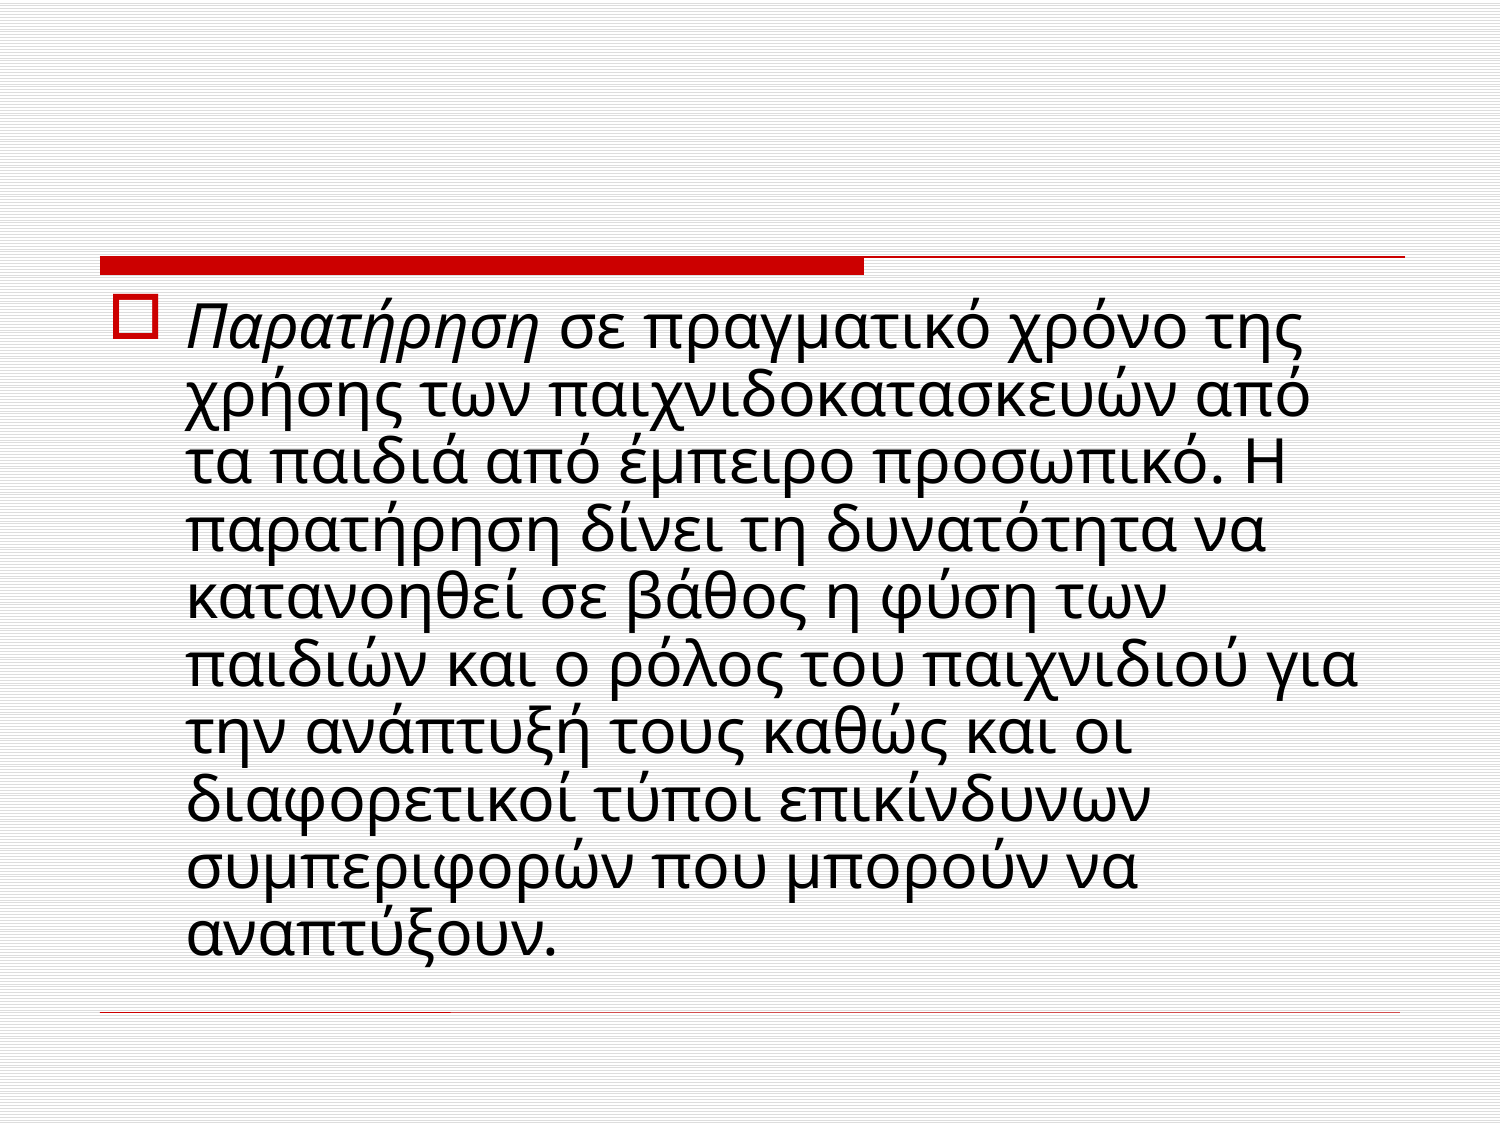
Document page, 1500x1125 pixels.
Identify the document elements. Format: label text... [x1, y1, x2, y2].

list Παρατήρηση σε πραγματικό χρόνο της χρήσης των παιχνιδοκατασκευών από τα παιδιά από έμπειρο προσωπικό. Η παρατήρηση δίνει τη δυνατότητα να κατανοηθεί σε βάθος η φύση των παιδιών και ο ρόλος του παιχνιδιού για την ανάπτυξή τους καθώς και οι διαφορετικοί τύποι επικίνδυνων συμπεριφορών που μπορούν να αναπτύξουν. [92, 287, 1406, 988]
